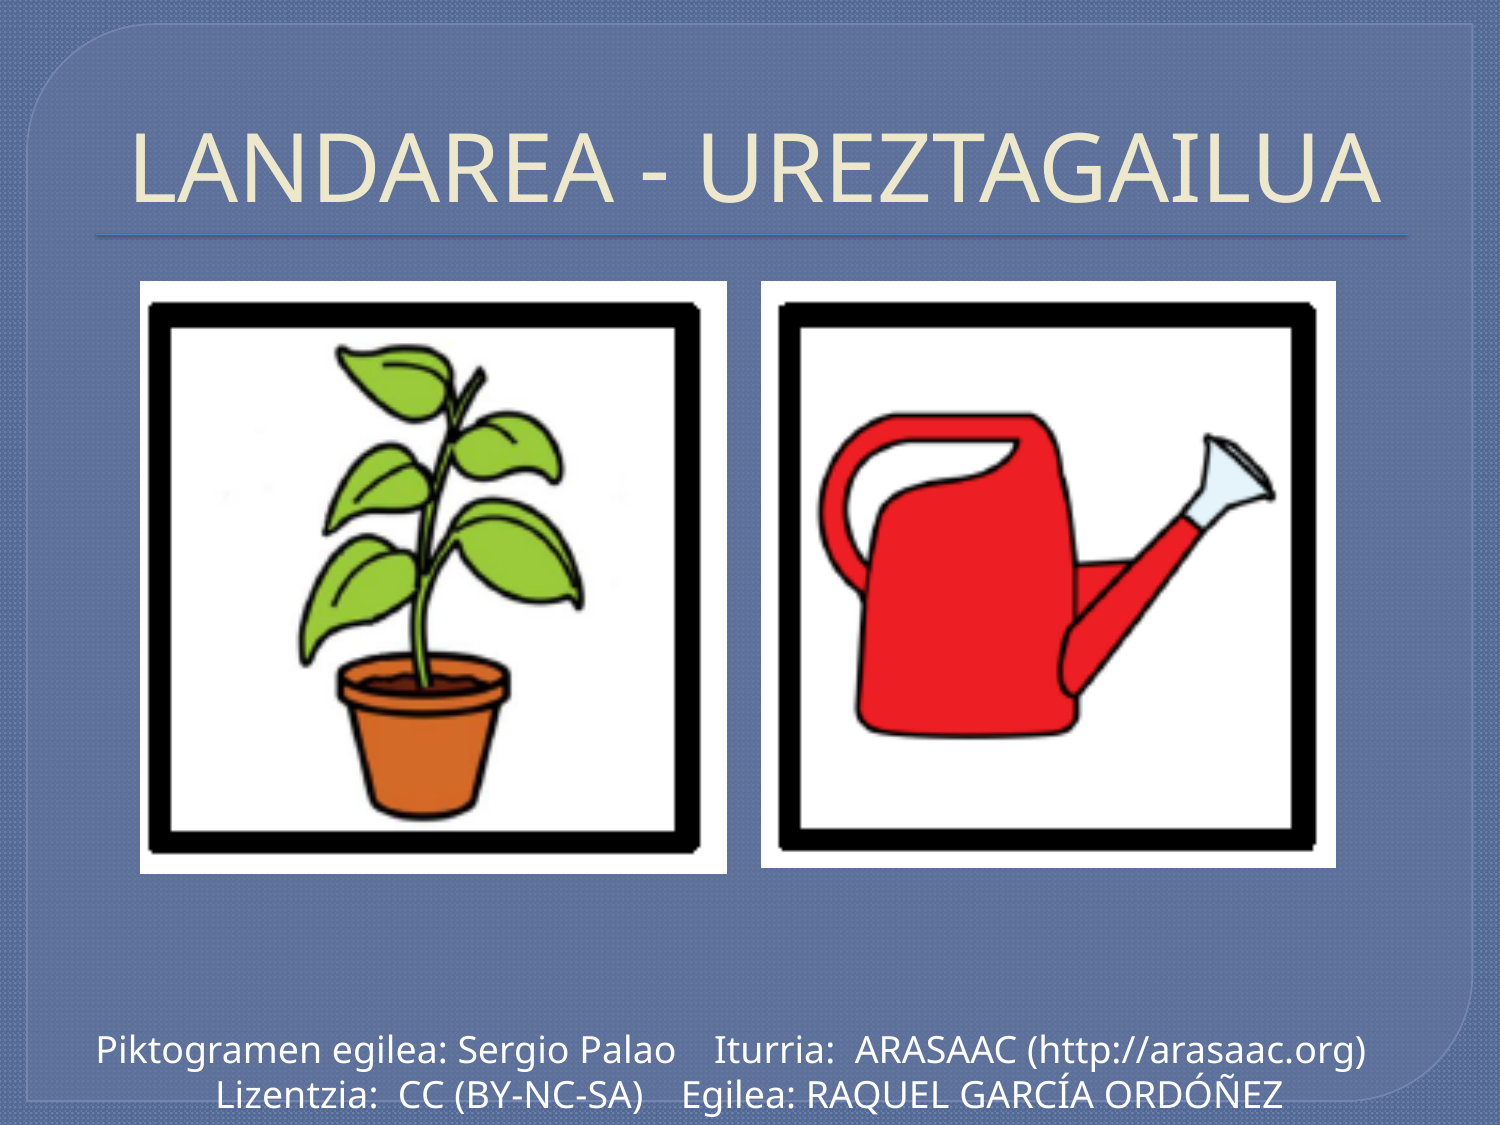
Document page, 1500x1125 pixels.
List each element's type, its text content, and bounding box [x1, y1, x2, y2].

text_box Piktogramen egilea: Sergio Palao Iturria: ARASAAC (http://arasaac.org) Lizentzia: CC (BY-NC-SA) Egilea: RAQUEL GARCÍA ORDÓÑEZ [0, 1018, 1500, 1124]
picture [761, 280, 1337, 868]
picture [140, 280, 727, 874]
title LANDAREA - UREZTAGAILUA [75, 41, 1425, 230]
